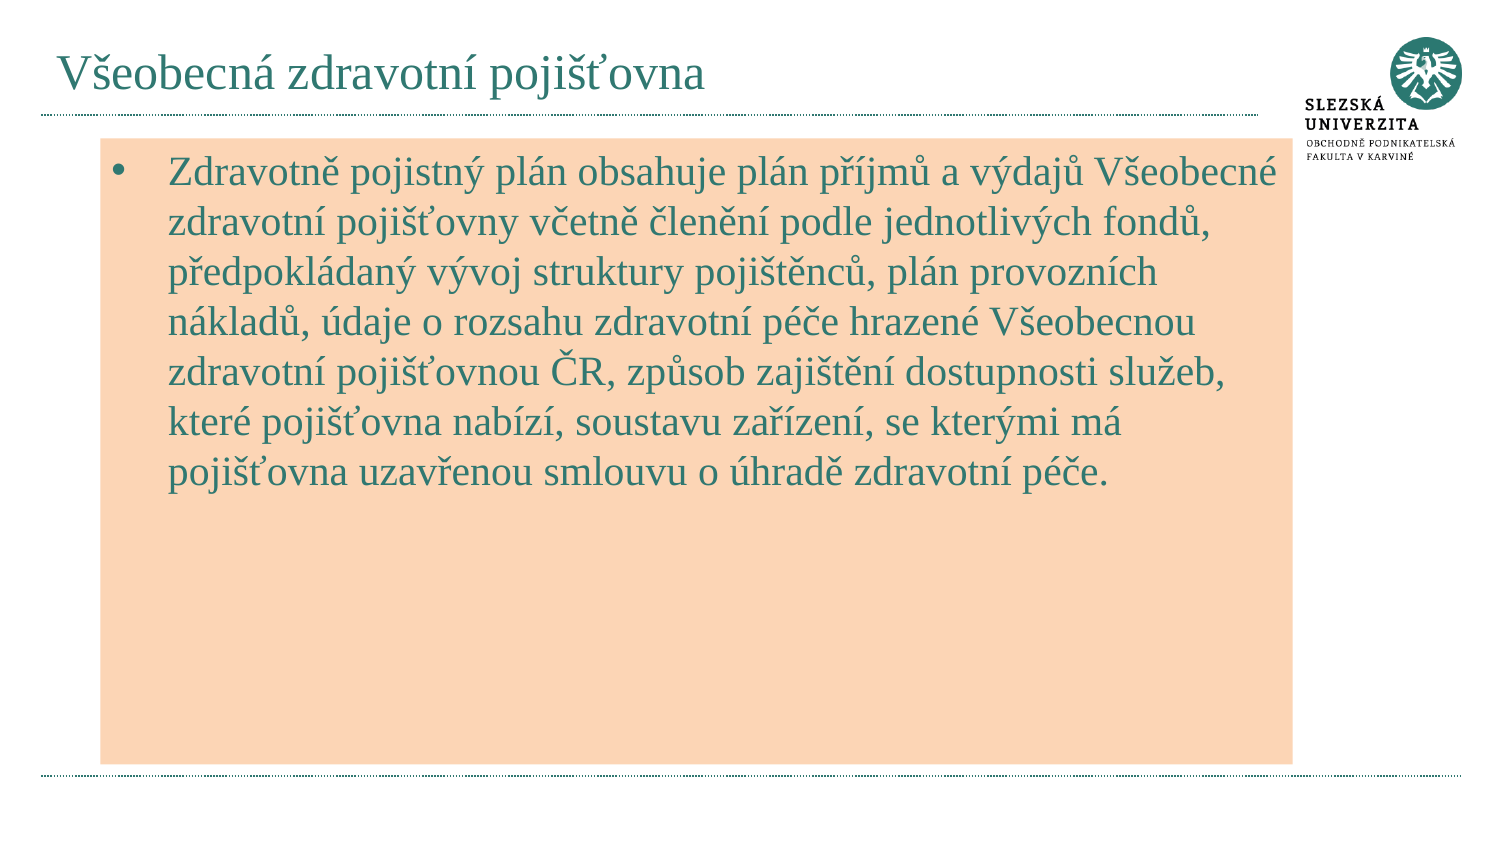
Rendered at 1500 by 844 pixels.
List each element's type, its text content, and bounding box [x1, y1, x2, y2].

picture [1305, 37, 1462, 160]
title Všeobecná zdravotní pojišťovna [41, 32, 1247, 116]
text_box Zdravotně pojistný plán obsahuje plán příjmů a výdajů Všeobecné zdravotní pojišťovny včetně členění podle jednotlivých fondů, předpokládaný vývoj struktury pojištěnců, plán provozních nákladů, údaje o rozsahu zdravotní péče hrazené Všeobecnou zdravotní pojišťovnou ČR, způsob zajištění dostupnosti služeb, které pojišťovna nabízí, soustavu zařízení, se kterými má pojišťovna uzavřenou smlouvu o úhradě zdravotní péče. [100, 138, 1293, 765]
